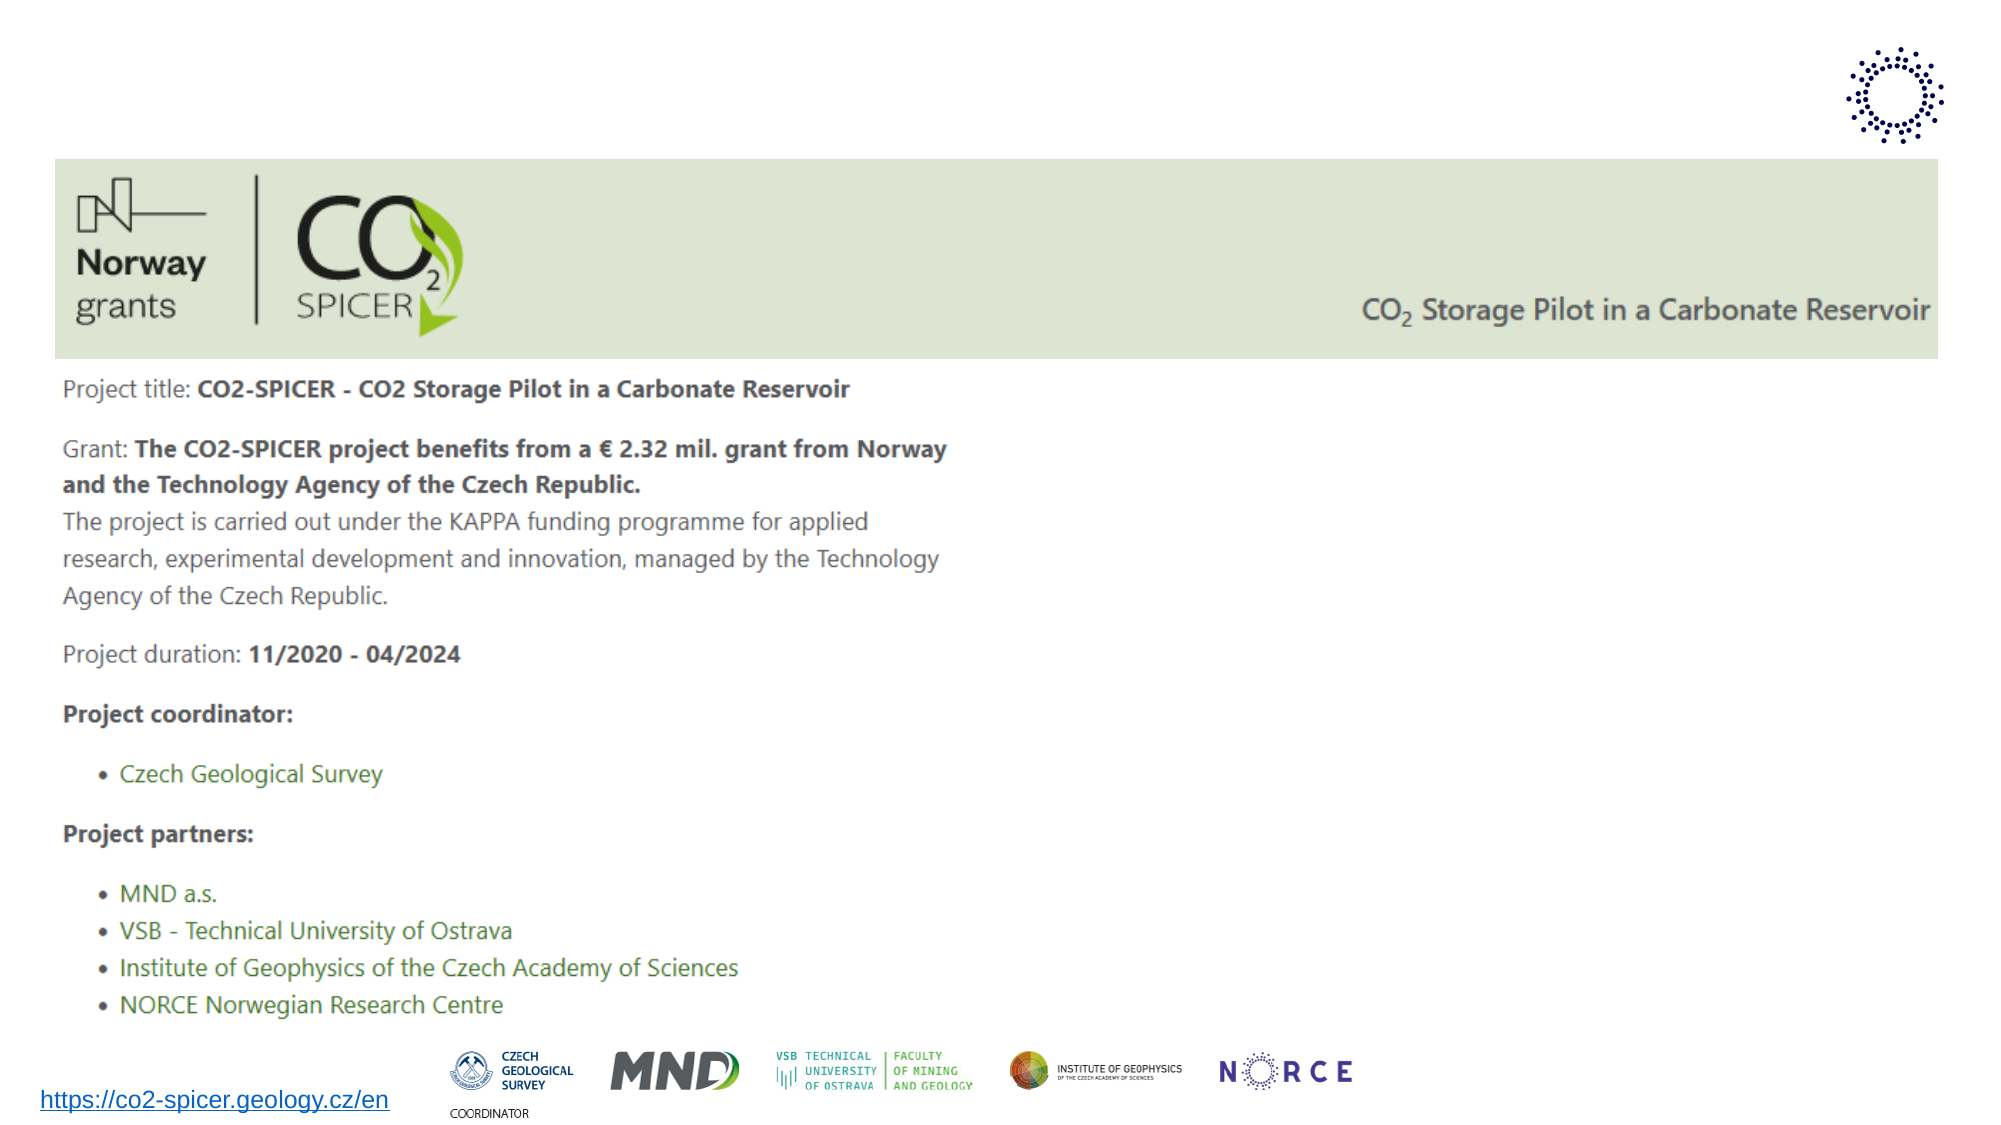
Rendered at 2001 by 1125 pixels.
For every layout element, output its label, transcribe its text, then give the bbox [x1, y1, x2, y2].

picture [55, 159, 1938, 359]
text_box https://co2-spicer.geology.cz/en [25, 1076, 406, 1121]
picture [1846, 47, 1944, 144]
picture [55, 372, 1360, 1123]
